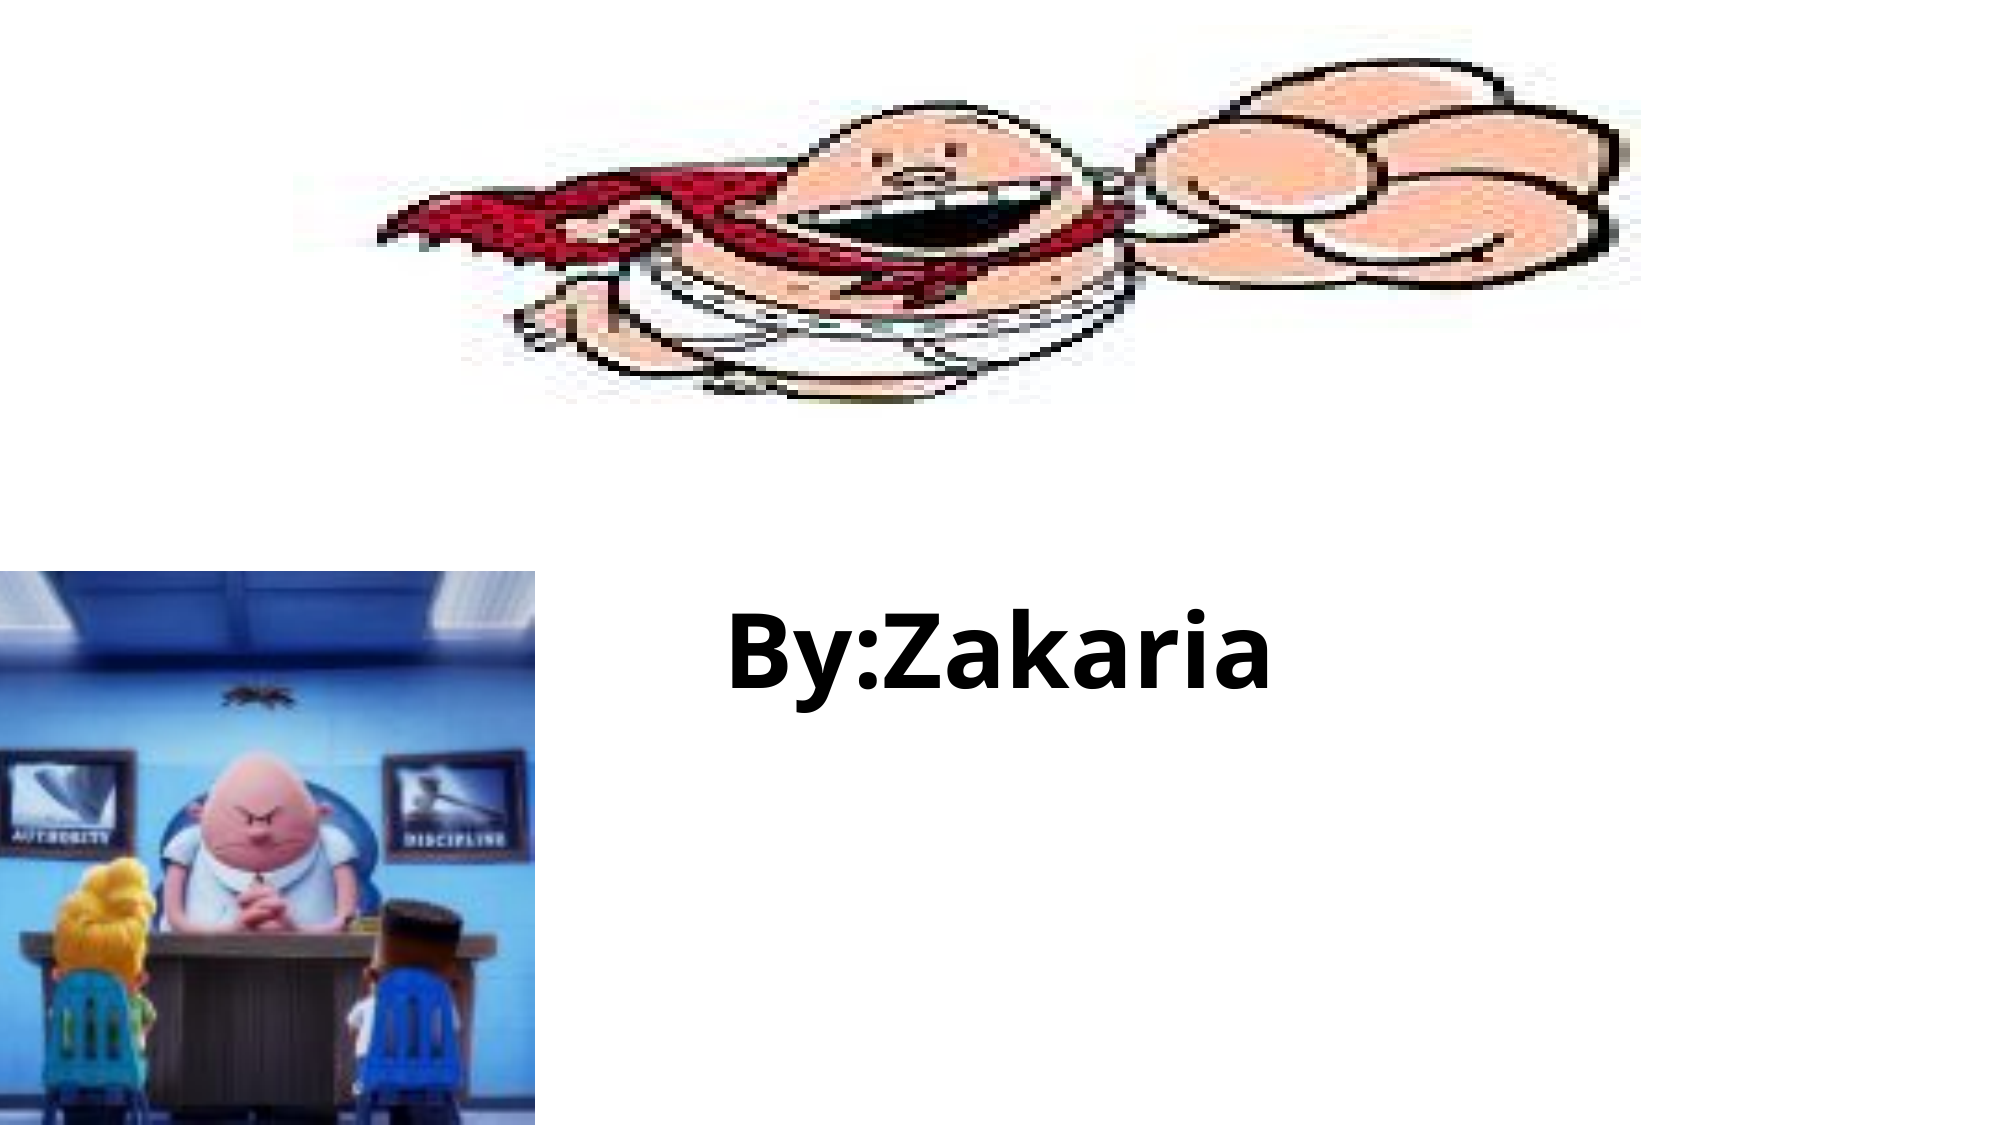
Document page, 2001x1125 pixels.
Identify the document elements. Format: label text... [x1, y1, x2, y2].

title Captain Under Pants [249, 184, 1750, 576]
picture [293, 25, 1641, 434]
picture [0, 571, 535, 1125]
subtitle By:Zakaria [535, 590, 1750, 863]
